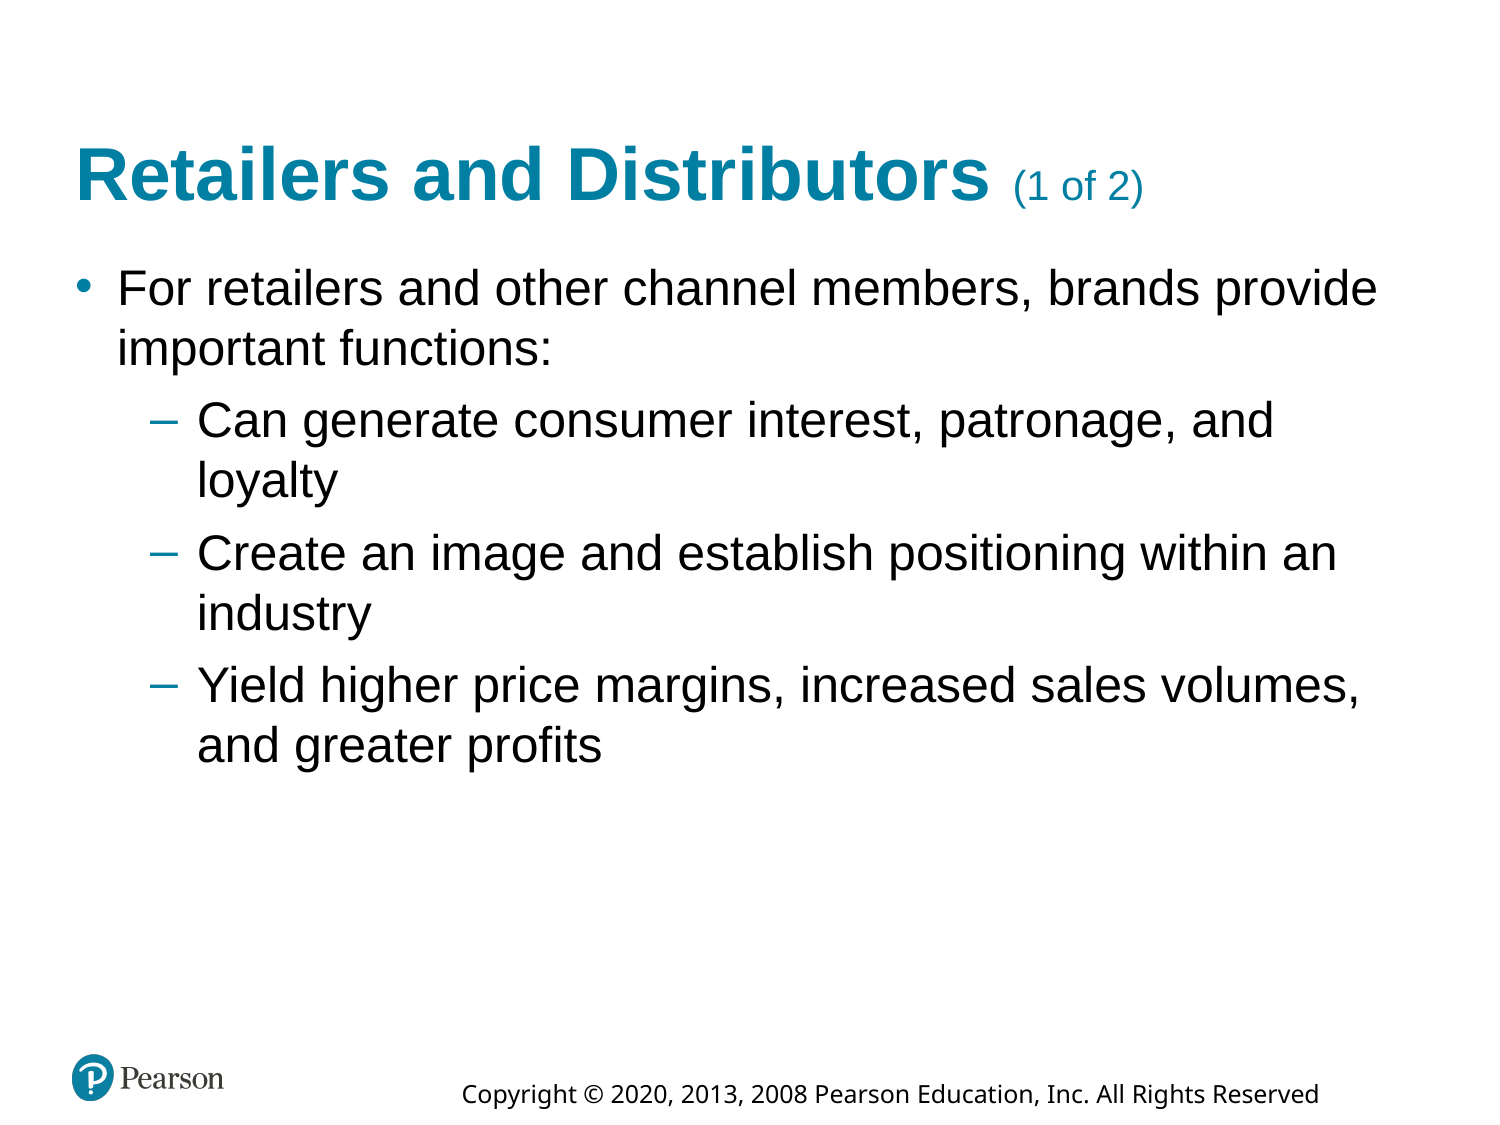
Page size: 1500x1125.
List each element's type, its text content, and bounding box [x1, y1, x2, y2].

picture [72, 1054, 88, 1070]
picture [98, 1054, 224, 1101]
list For retailers and other channel members, brands provide important functions: Can generate consumer interest, patronage, and loyalty Create an image and establish positioning within an industry Yield higher price margins, increased sales volumes, and greater profits [75, 255, 1425, 983]
picture [80, 1063, 106, 1088]
title Retailers and Distributors (1 of 2) [75, 35, 1425, 216]
picture [72, 1087, 83, 1101]
